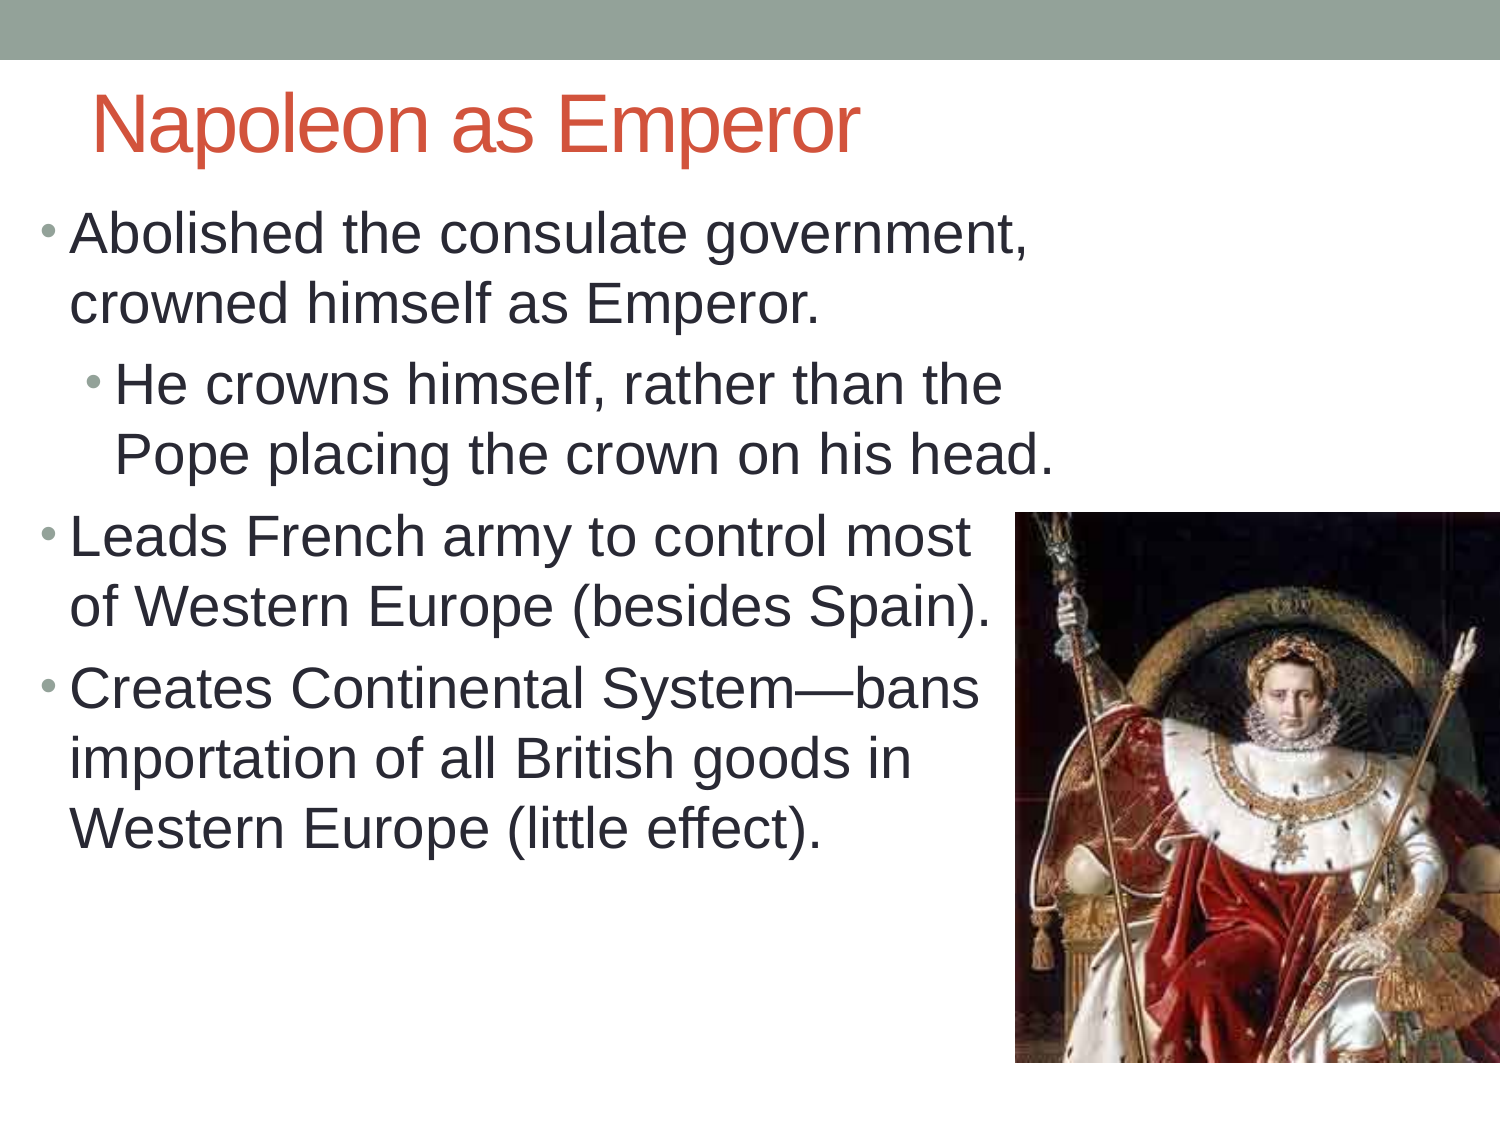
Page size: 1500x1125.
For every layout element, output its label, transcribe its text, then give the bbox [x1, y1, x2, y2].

list Abolished the consulate government, crowned himself as Emperor. He crowns himself, rather than the Pope placing the crown on his head. Leads French army to control most of Western Europe (besides Spain). Creates Continental System—bans importation of all British goods in Western Europe (little effect). [24, 187, 1138, 988]
picture [1015, 512, 1500, 1063]
title Napoleon as Emperor [75, 37, 1425, 200]
